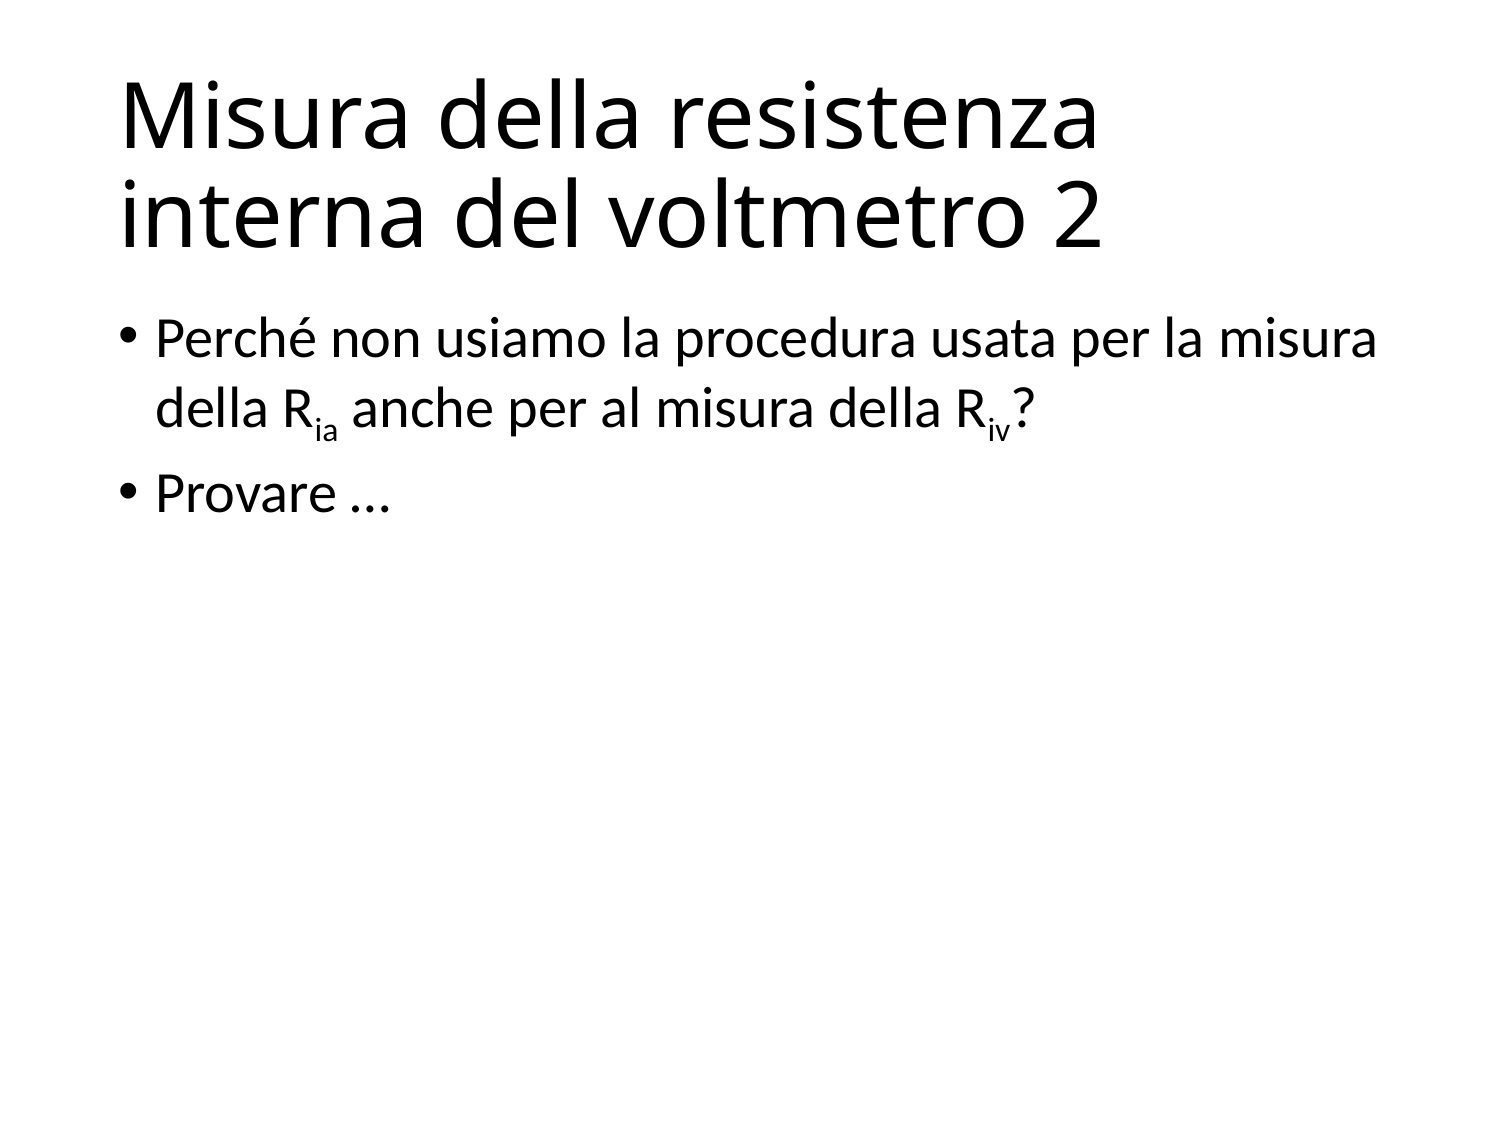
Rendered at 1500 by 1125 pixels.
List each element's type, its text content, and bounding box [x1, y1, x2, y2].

title Misura della resistenza interna del voltmetro 2 [103, 59, 1397, 278]
list Perché non usiamo la procedura usata per la misura della Ria anche per al misura della Riv? Provare … [103, 299, 1397, 1014]
